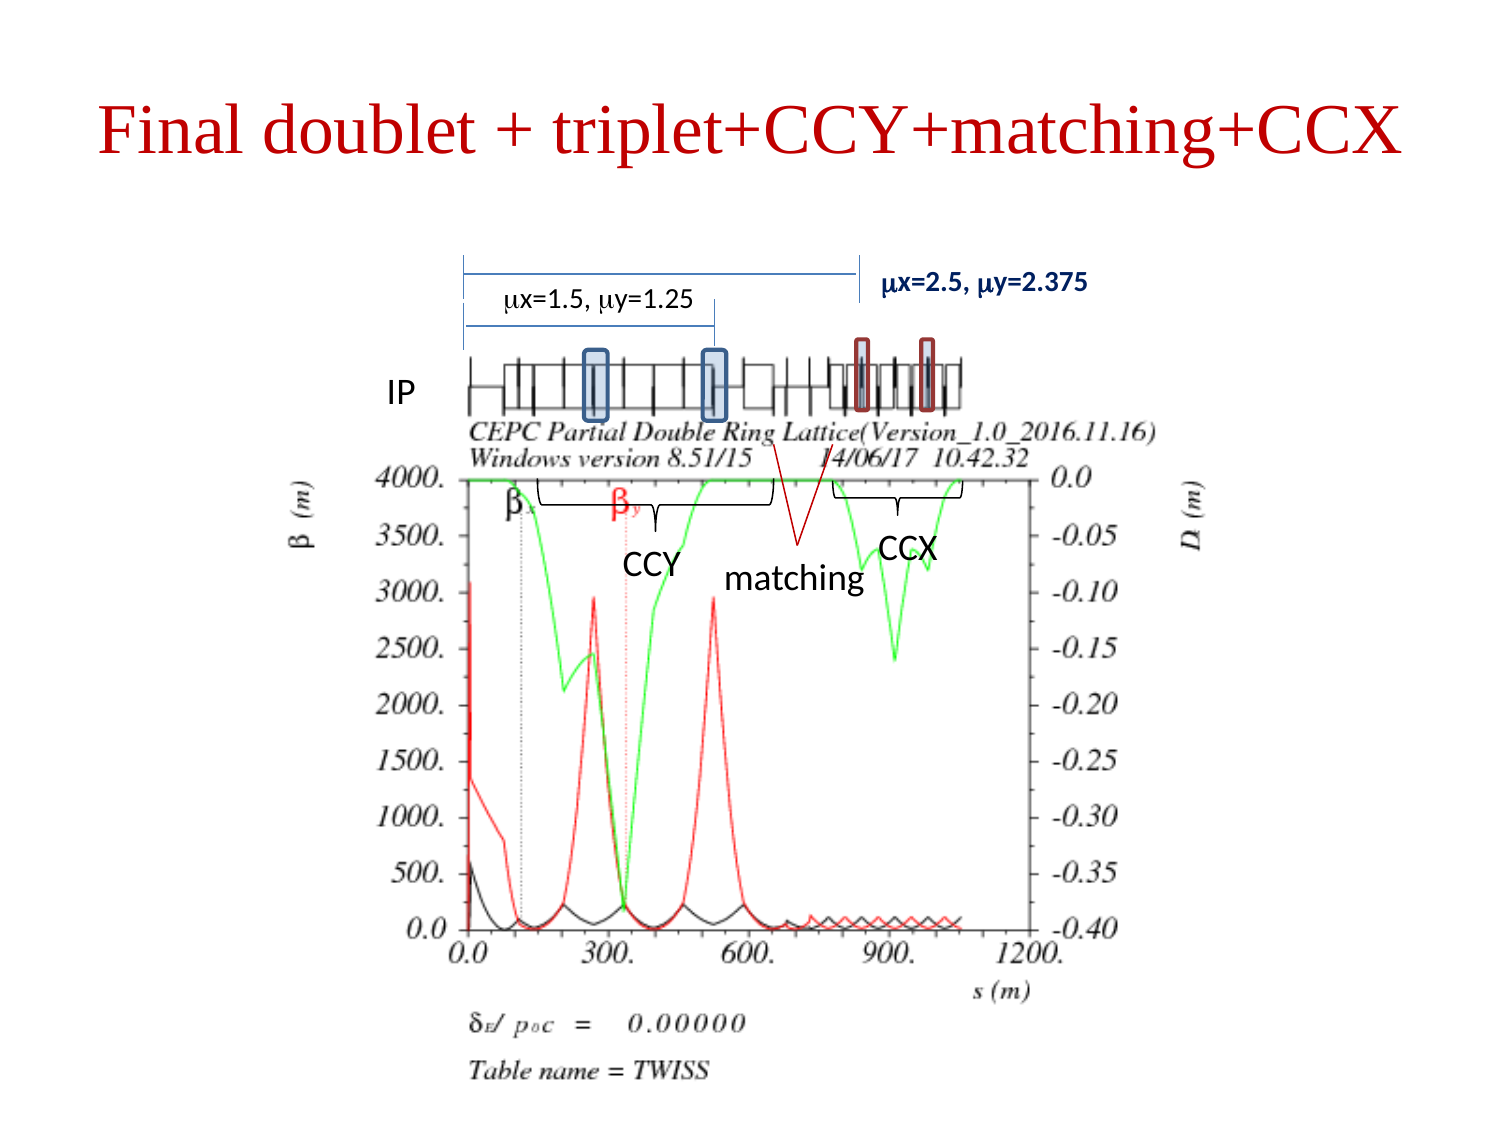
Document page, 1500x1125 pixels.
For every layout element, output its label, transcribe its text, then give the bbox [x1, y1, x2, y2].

text_box [854, 337, 871, 348]
text_box x=1.5, y=1.25 [488, 283, 710, 322]
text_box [773, 444, 794, 546]
picture [279, 349, 1223, 1094]
text_box [919, 337, 936, 348]
text_box x=2.5, y=2.375 [865, 255, 1104, 305]
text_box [796, 444, 833, 546]
title Final doublet + triplet+CCY+matching+CCX [76, 30, 1427, 219]
